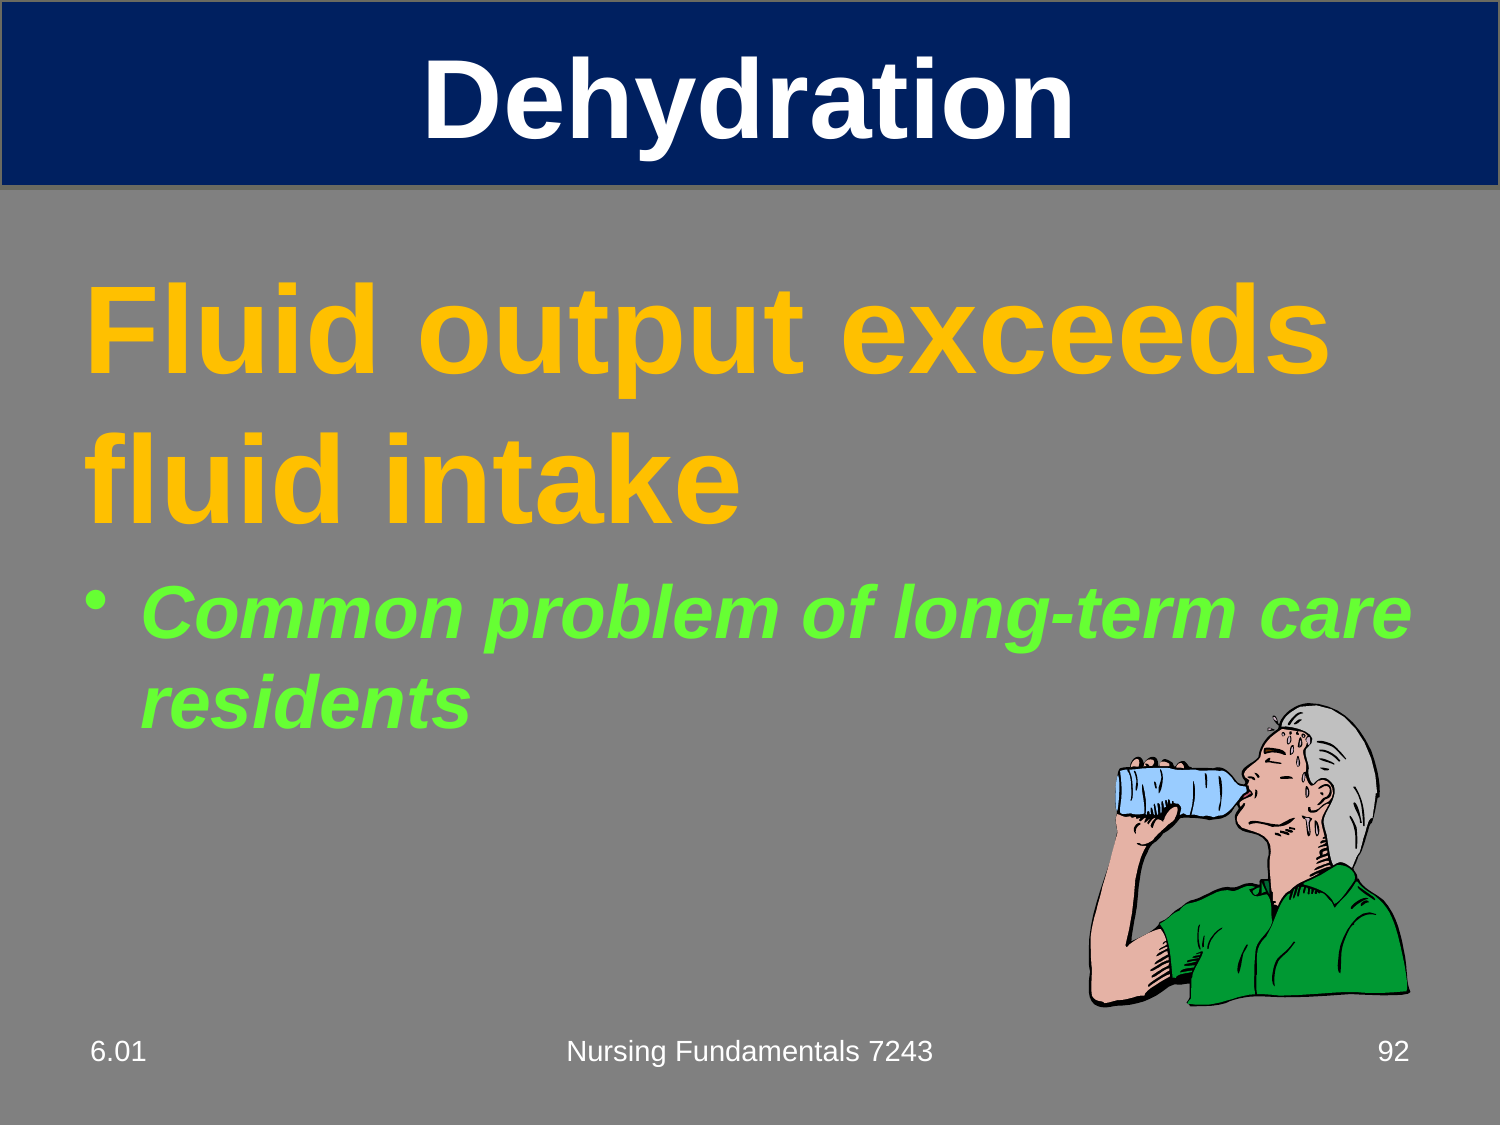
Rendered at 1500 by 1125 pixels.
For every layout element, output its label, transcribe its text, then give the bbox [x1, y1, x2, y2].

text_box Dehydration [0, 0, 1500, 190]
footer Nursing Fundamentals 7243 [512, 1024, 988, 1103]
slide_number 6.01 [75, 1024, 425, 1103]
slide_number 92 [1074, 1024, 1425, 1103]
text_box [1088, 702, 1411, 1008]
list Fluid output exceeds fluid intake Common problem of long-term care residents [68, 241, 1432, 837]
